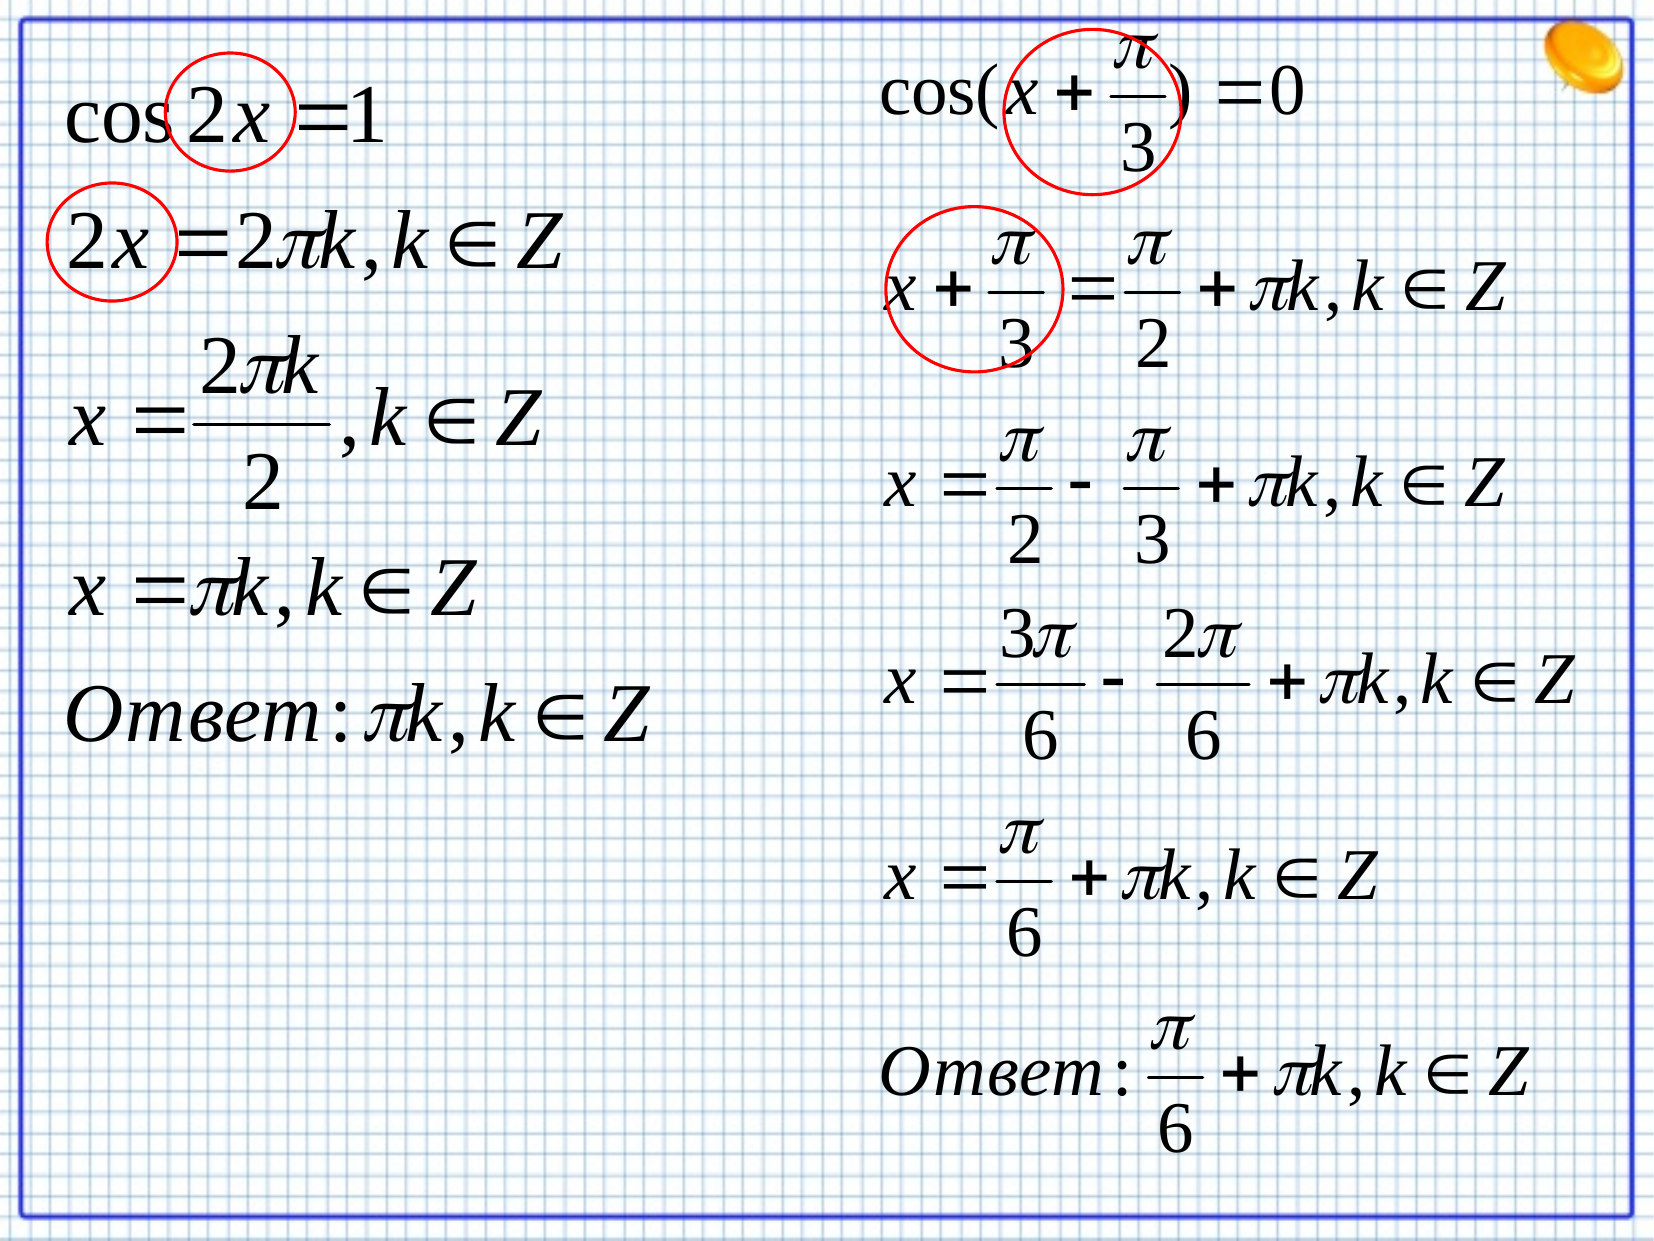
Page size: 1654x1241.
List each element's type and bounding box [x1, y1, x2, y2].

picture [0, 0, 1654, 1241]
text_box [53, 68, 674, 773]
text_box [188, 52, 273, 67]
text_box [869, 0, 1593, 1167]
